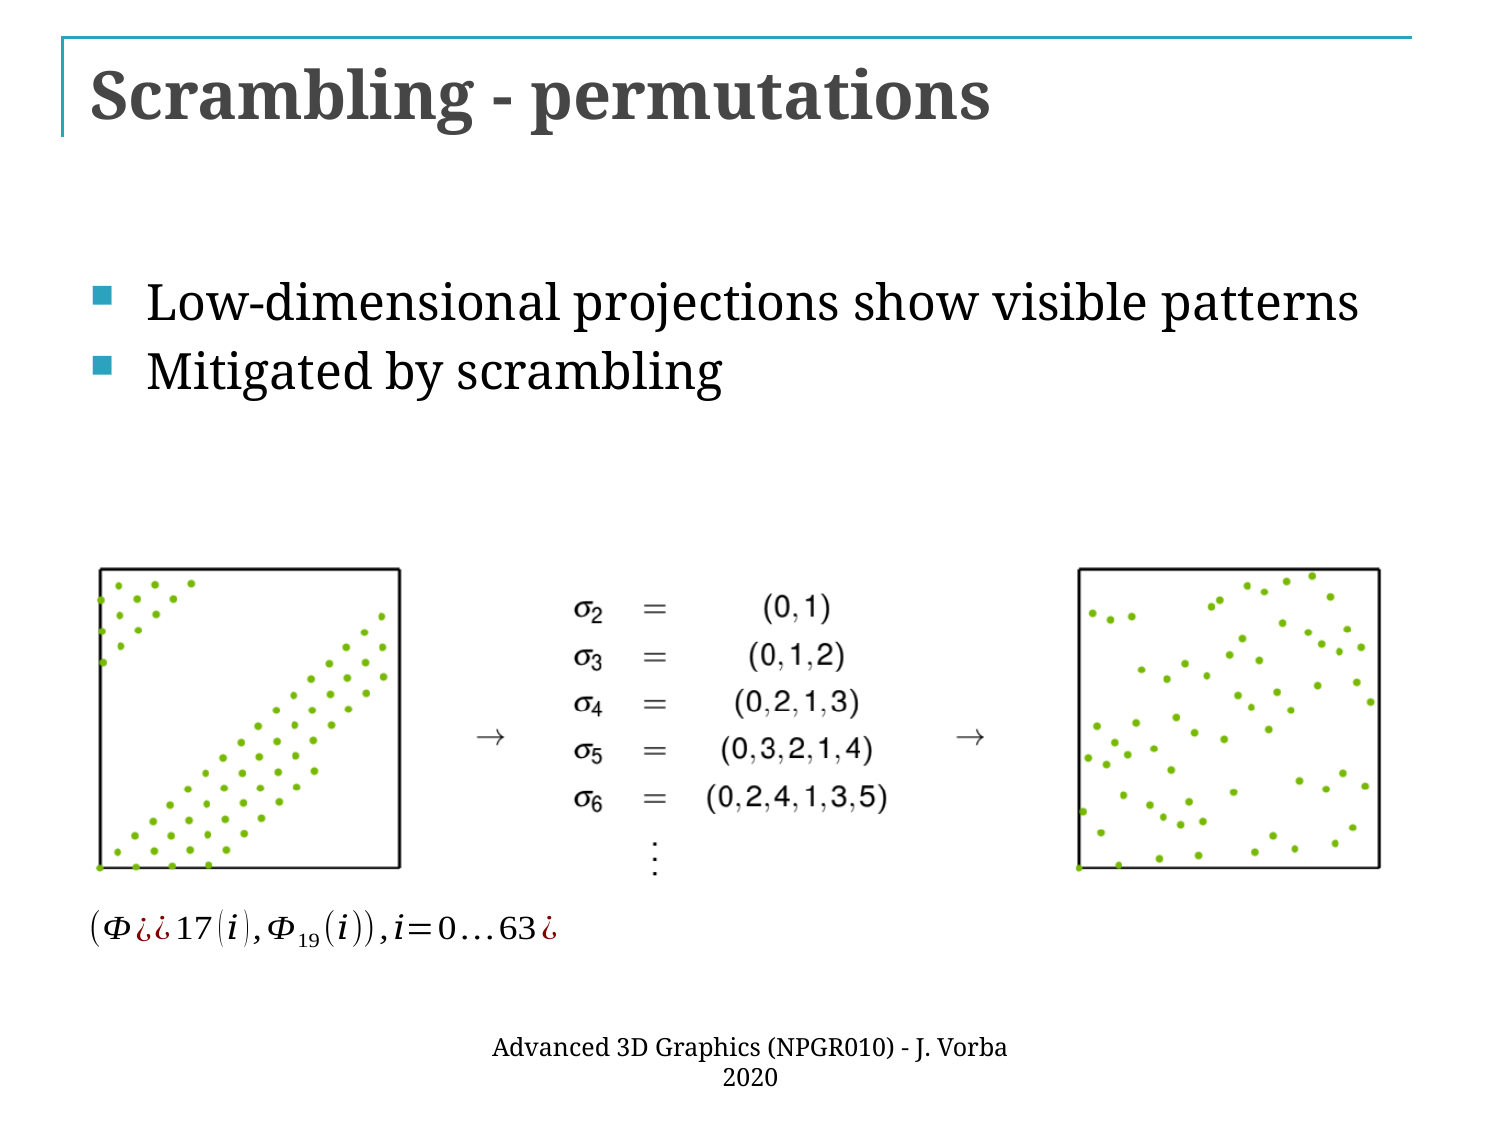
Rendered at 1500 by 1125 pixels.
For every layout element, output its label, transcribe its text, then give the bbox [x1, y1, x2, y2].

list Low-dimensional projections show visible patterns Mitigated by scrambling [74, 914, 1426, 1006]
footer Advanced 3D Graphics (NPGR010) - J. Vorba 2020 [454, 1023, 1047, 1100]
list Low-dimensional projections show visible patterns Mitigated by scrambling [74, 262, 1426, 553]
picture [74, 553, 1426, 909]
title Scrambling - permutations [74, 45, 1426, 233]
